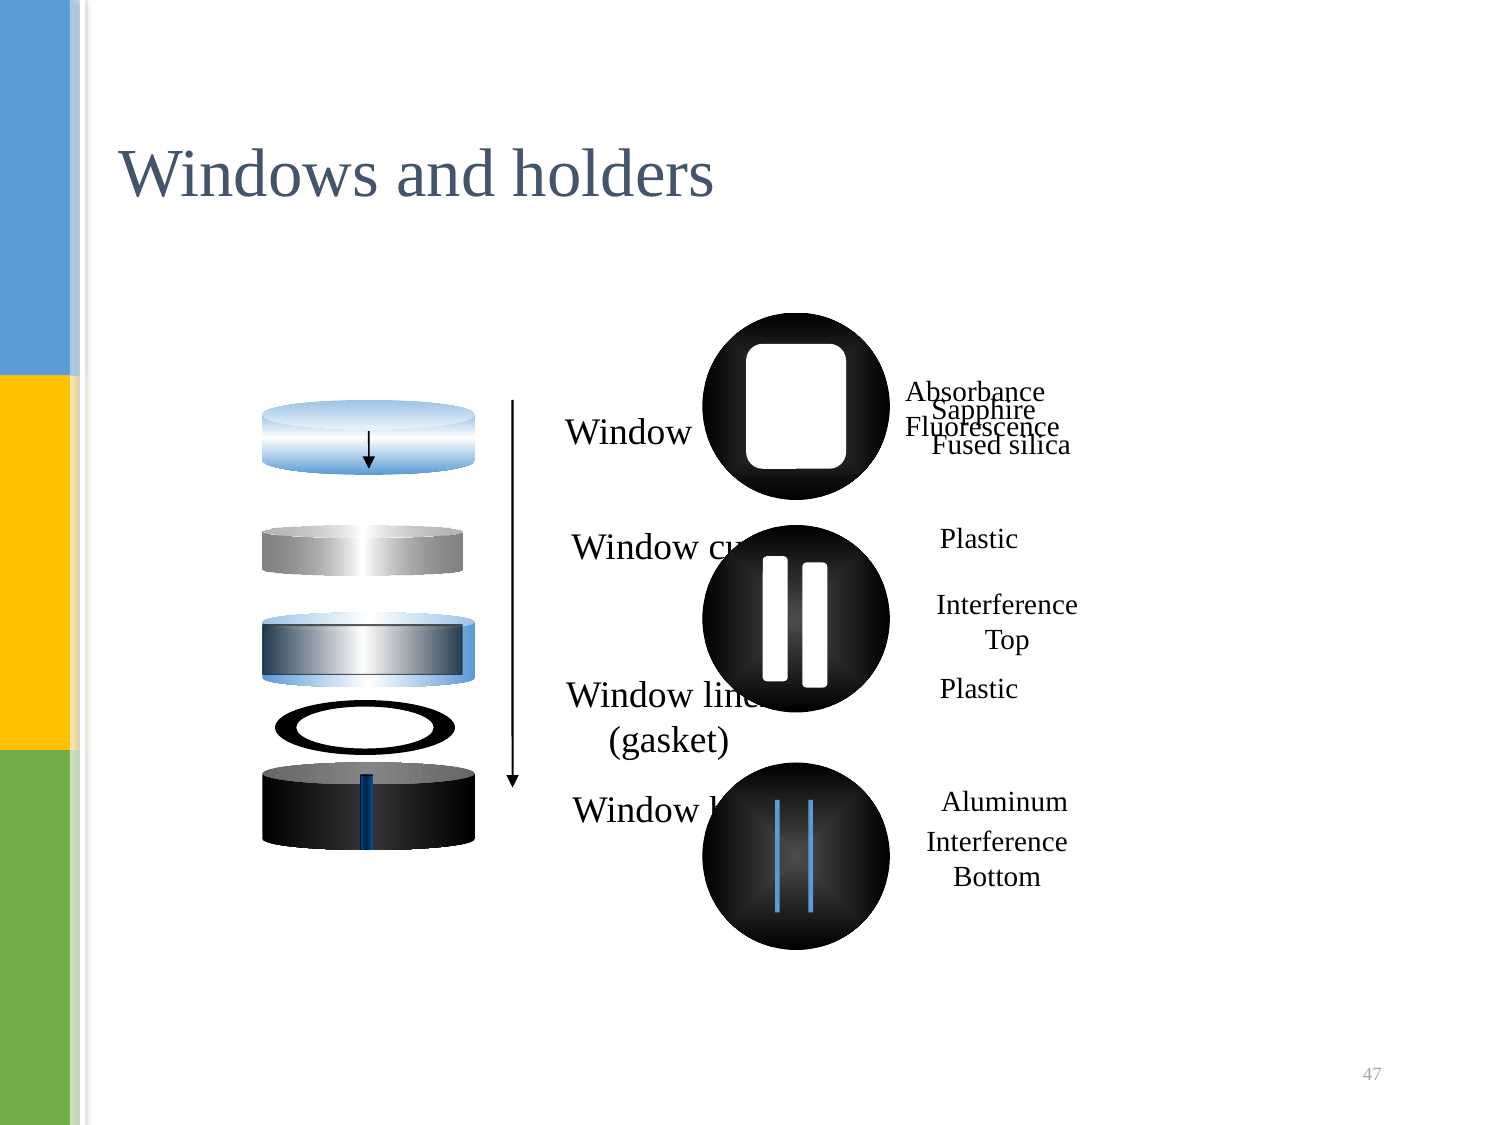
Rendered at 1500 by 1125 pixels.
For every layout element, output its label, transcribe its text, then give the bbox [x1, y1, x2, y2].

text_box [261, 761, 476, 851]
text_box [701, 311, 1095, 951]
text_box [330, 330, 407, 545]
text_box [275, 703, 455, 755]
slide_number 47 [993, 1042, 1397, 1103]
title Windows and holders [103, 59, 1397, 278]
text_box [511, 382, 691, 839]
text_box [261, 611, 476, 688]
text_box [262, 525, 463, 576]
